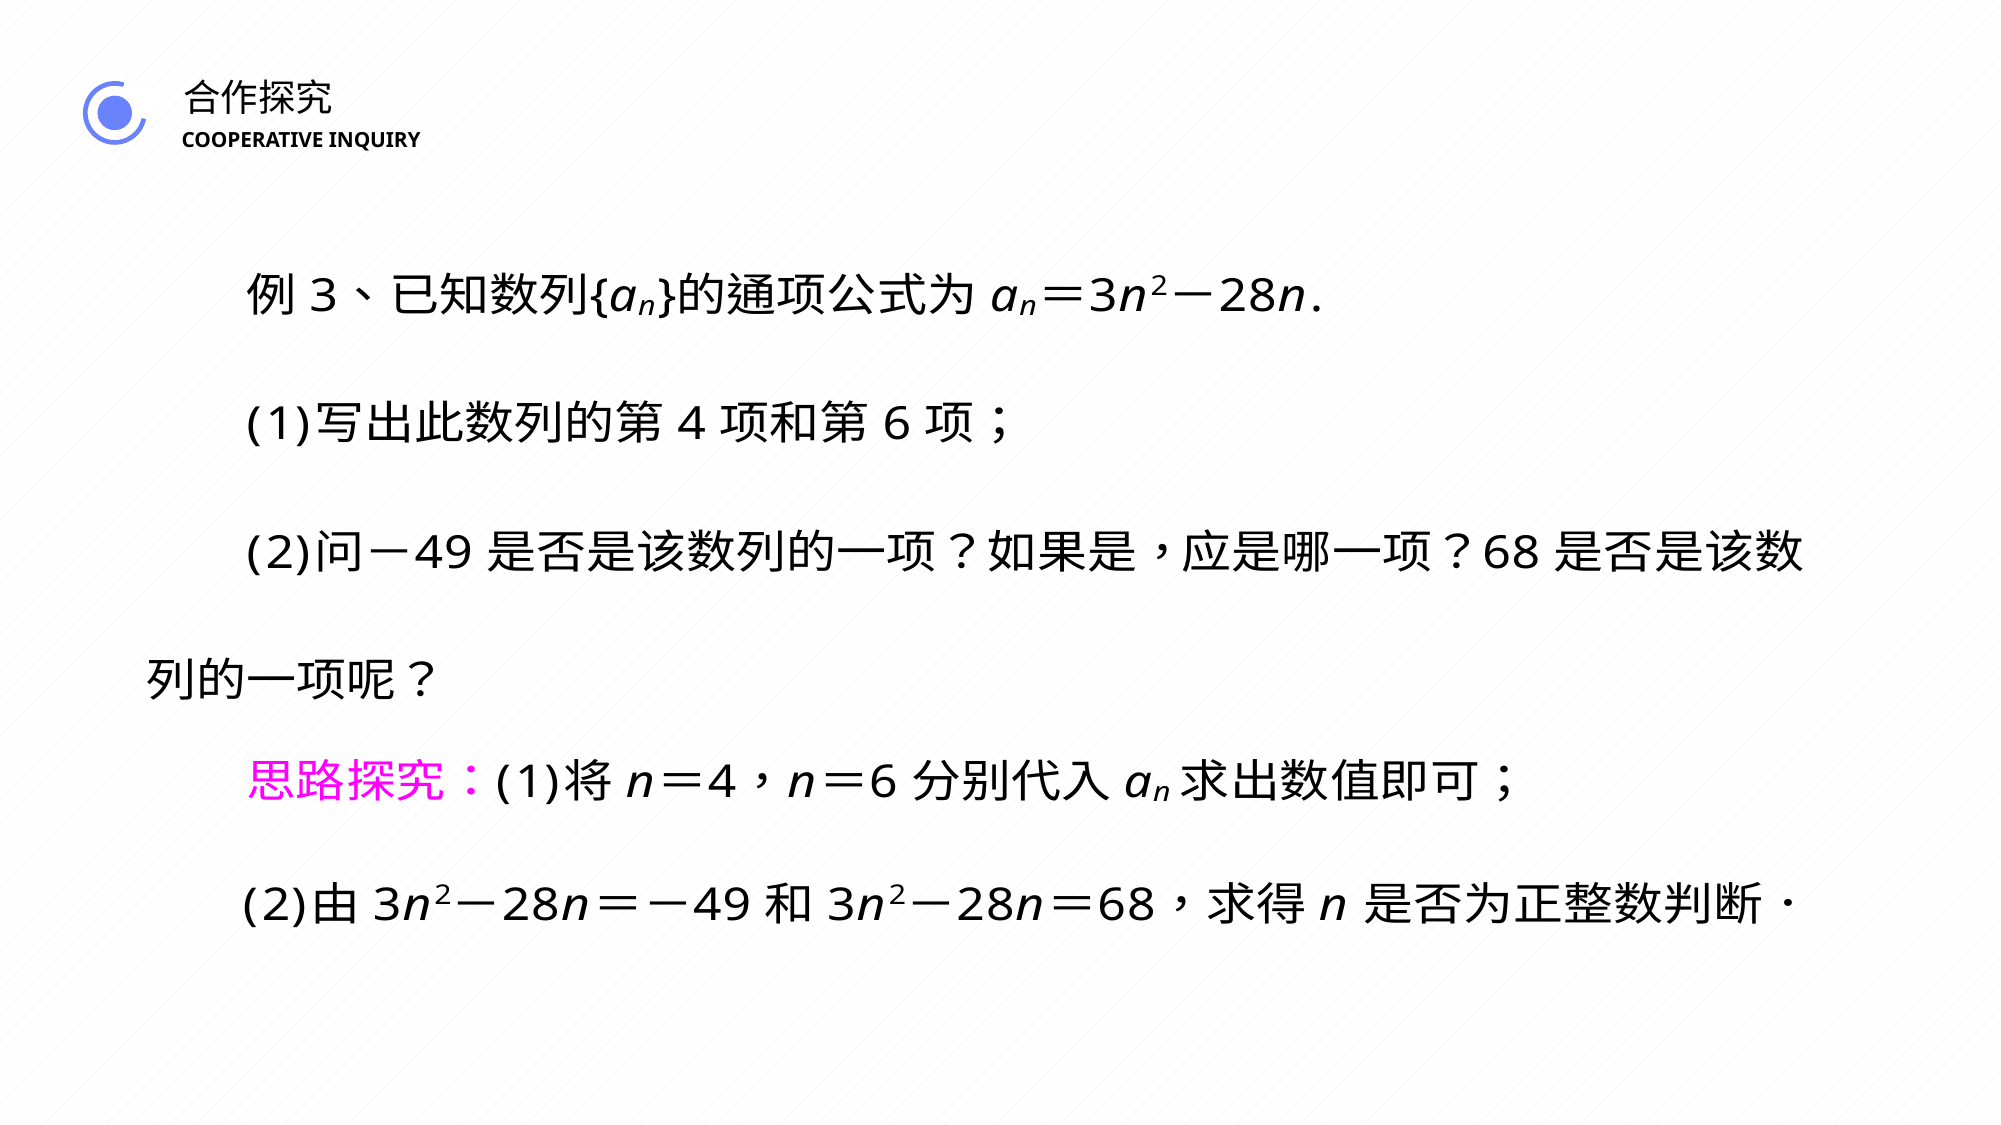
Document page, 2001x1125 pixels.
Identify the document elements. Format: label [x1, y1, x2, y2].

text_box [142, 859, 1794, 987]
text_box [86, 66, 493, 161]
text_box [146, 249, 1804, 765]
text_box [145, 736, 1799, 865]
